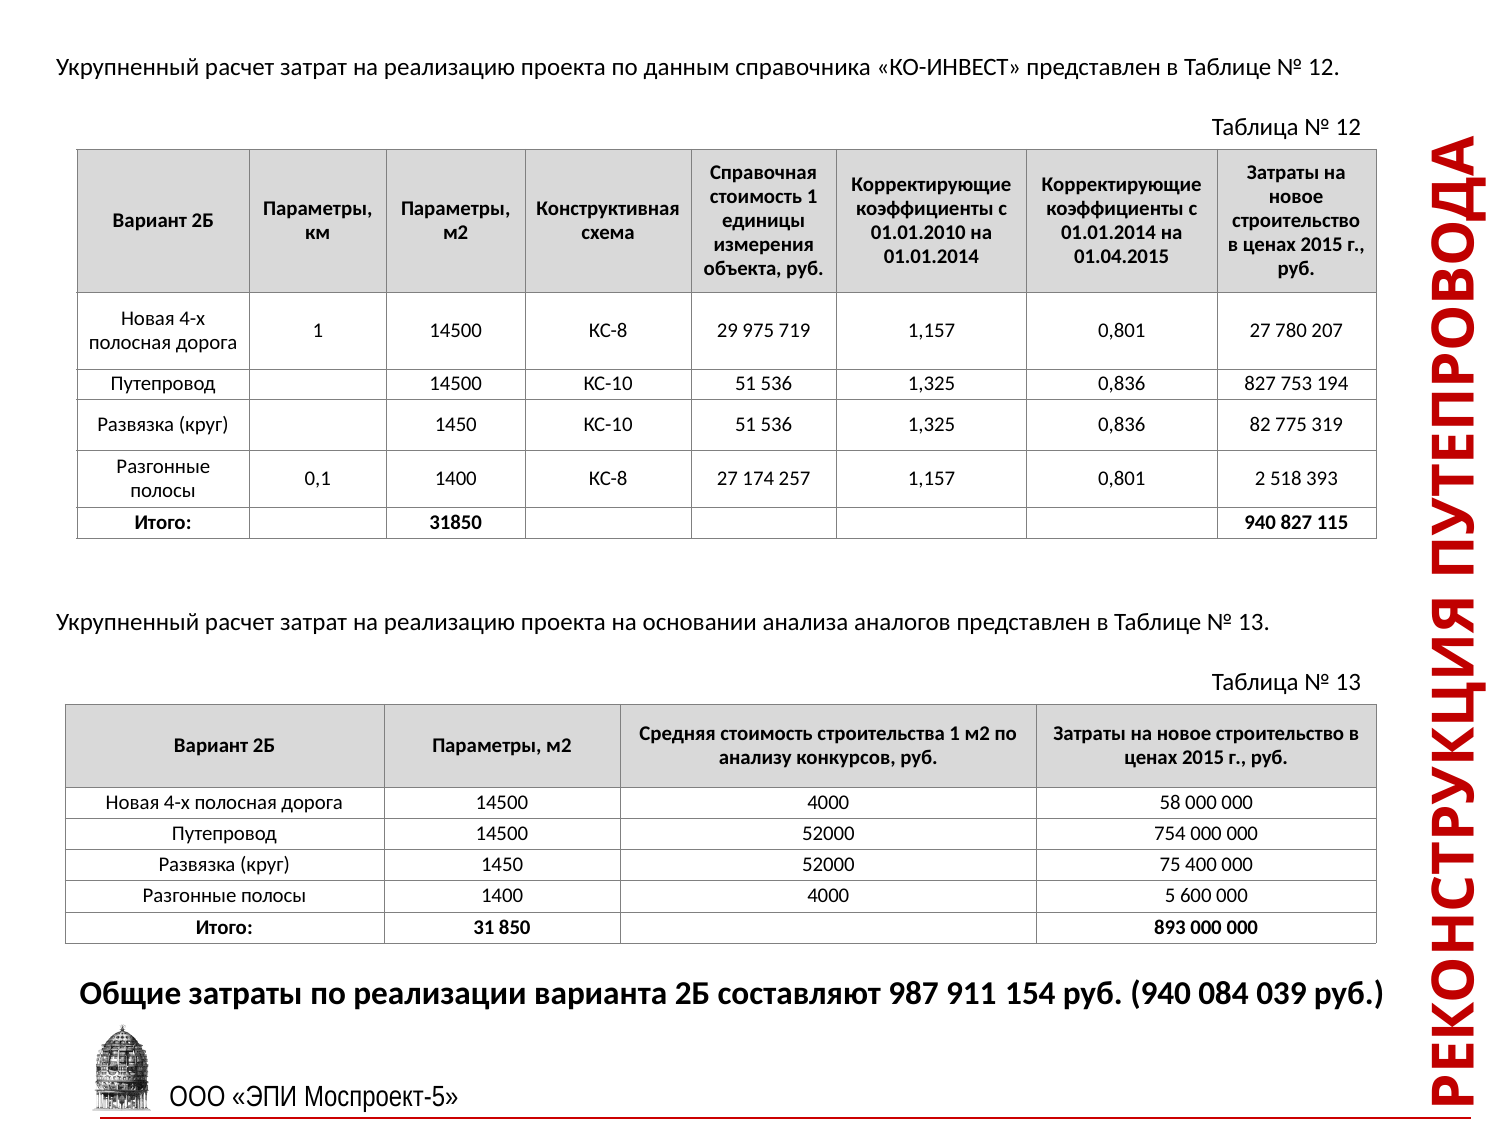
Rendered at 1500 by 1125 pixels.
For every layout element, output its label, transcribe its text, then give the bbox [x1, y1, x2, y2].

table_cell 1,325 [837, 400, 1026, 450]
table_cell 4000 [621, 881, 1036, 912]
table_cell 1400 [387, 451, 525, 507]
table_cell [837, 508, 1026, 538]
table_cell Разгонные полосы [66, 881, 384, 912]
table_cell 0,1 [250, 451, 386, 507]
table_header Конструктивная схема [526, 150, 691, 292]
table_cell 27 174 257 [692, 451, 836, 507]
table_cell 1 [250, 293, 386, 369]
table_cell Итого: [78, 508, 249, 538]
table_cell 1450 [387, 400, 525, 450]
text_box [88, 1022, 488, 1122]
text_box РЕКОНСТРУКЦИЯ ПУТЕПРОВОДА [1399, 0, 1500, 1125]
table_cell 52000 [621, 850, 1036, 880]
table_cell 754 000 000 [1037, 819, 1376, 849]
table_cell 2 518 393 [1218, 451, 1376, 507]
table_cell КС-8 [526, 451, 691, 507]
table_cell 31850 [387, 508, 525, 538]
table_cell 52000 [621, 819, 1036, 849]
table_header Параметры, км [250, 150, 386, 292]
table_header Вариант 2Б [78, 150, 249, 292]
table_cell 14500 [387, 370, 525, 399]
table_cell Развязка (круг) [66, 850, 384, 880]
table_cell 14500 [385, 819, 620, 849]
table_cell 5 600 000 [1037, 881, 1376, 912]
table_cell 14500 [387, 293, 525, 369]
table_cell 1,157 [837, 293, 1026, 369]
table_header Средняя стоимость строительства 1 м2 по анализу конкурсов, руб. [621, 705, 1036, 787]
table_cell [250, 508, 386, 538]
table_cell 1,325 [837, 370, 1026, 399]
table_cell Путепровод [66, 819, 384, 849]
table_cell 14500 [385, 788, 620, 818]
table_header Корректирующие коэффициенты с 01.01.2014 на 01.04.2015 [1027, 150, 1217, 292]
table_cell 82 775 319 [1218, 400, 1376, 450]
table_cell 940 827 115 [1218, 508, 1376, 538]
table_cell КС-8 [526, 293, 691, 369]
table_cell 1450 [385, 850, 620, 880]
table_cell 827 753 194 [1218, 370, 1376, 399]
table_cell [250, 370, 386, 399]
table_cell 51 536 [692, 400, 836, 450]
table_cell 1400 [385, 881, 620, 912]
table_cell Итого: [66, 913, 384, 943]
table_cell Путепровод [78, 370, 249, 399]
table_cell 75 400 000 [1037, 850, 1376, 880]
table_cell Развязка (круг) [78, 400, 249, 450]
table_cell 0,801 [1027, 293, 1217, 369]
text_box Укрупненный расчет затрат на реализацию проекта по данным справочника «КО-ИНВЕСТ» представлен в Таблице № 12. Таблица № 12 [41, 42, 1377, 148]
table_cell Новая 4-х полосная дорога [78, 293, 249, 369]
table_cell 4000 [621, 788, 1036, 818]
table_cell [692, 508, 836, 538]
table_cell 0,836 [1027, 370, 1217, 399]
text_box Общие затраты по реализации варианта 2Б составляют 987 911 154 руб. (940 084 039 руб.) [64, 964, 1399, 1019]
table_header Корректирующие коэффициенты с 01.01.2010 на 01.01.2014 [837, 150, 1026, 292]
table_cell 58 000 000 [1037, 788, 1376, 818]
table_cell 1,157 [837, 451, 1026, 507]
table_cell 29 975 719 [692, 293, 836, 369]
table_cell Новая 4-х полосная дорога [66, 788, 384, 818]
table_cell 893 000 000 [1037, 913, 1376, 943]
table_cell [250, 400, 386, 450]
table_header Параметры, м2 [387, 150, 525, 292]
table_cell 0,836 [1027, 400, 1217, 450]
table_cell Разгонные полосы [78, 451, 249, 507]
text_box Укрупненный расчет затрат на реализацию проекта на основании анализа аналогов представлен в Таблице № 13. Таблица № 13 [41, 597, 1377, 703]
table_header Параметры, м2 [385, 705, 620, 787]
table_cell 31 850 [385, 913, 620, 943]
table_cell 51 536 [692, 370, 836, 399]
table_header Справочная стоимость 1 единицы измерения объекта, руб. [692, 150, 836, 292]
table_header Вариант 2Б [66, 705, 384, 787]
table_cell 27 780 207 [1218, 293, 1376, 369]
table_cell [621, 913, 1036, 943]
table_cell КС-10 [526, 400, 691, 450]
table_header Затраты на новое строительство в ценах 2015 г., руб. [1218, 150, 1376, 292]
table_header Затраты на новое строительство в ценах 2015 г., руб. [1037, 705, 1376, 787]
table_cell [526, 508, 691, 538]
table_cell 0,801 [1027, 451, 1217, 507]
table_cell [1027, 508, 1217, 538]
table_cell КС-10 [526, 370, 691, 399]
